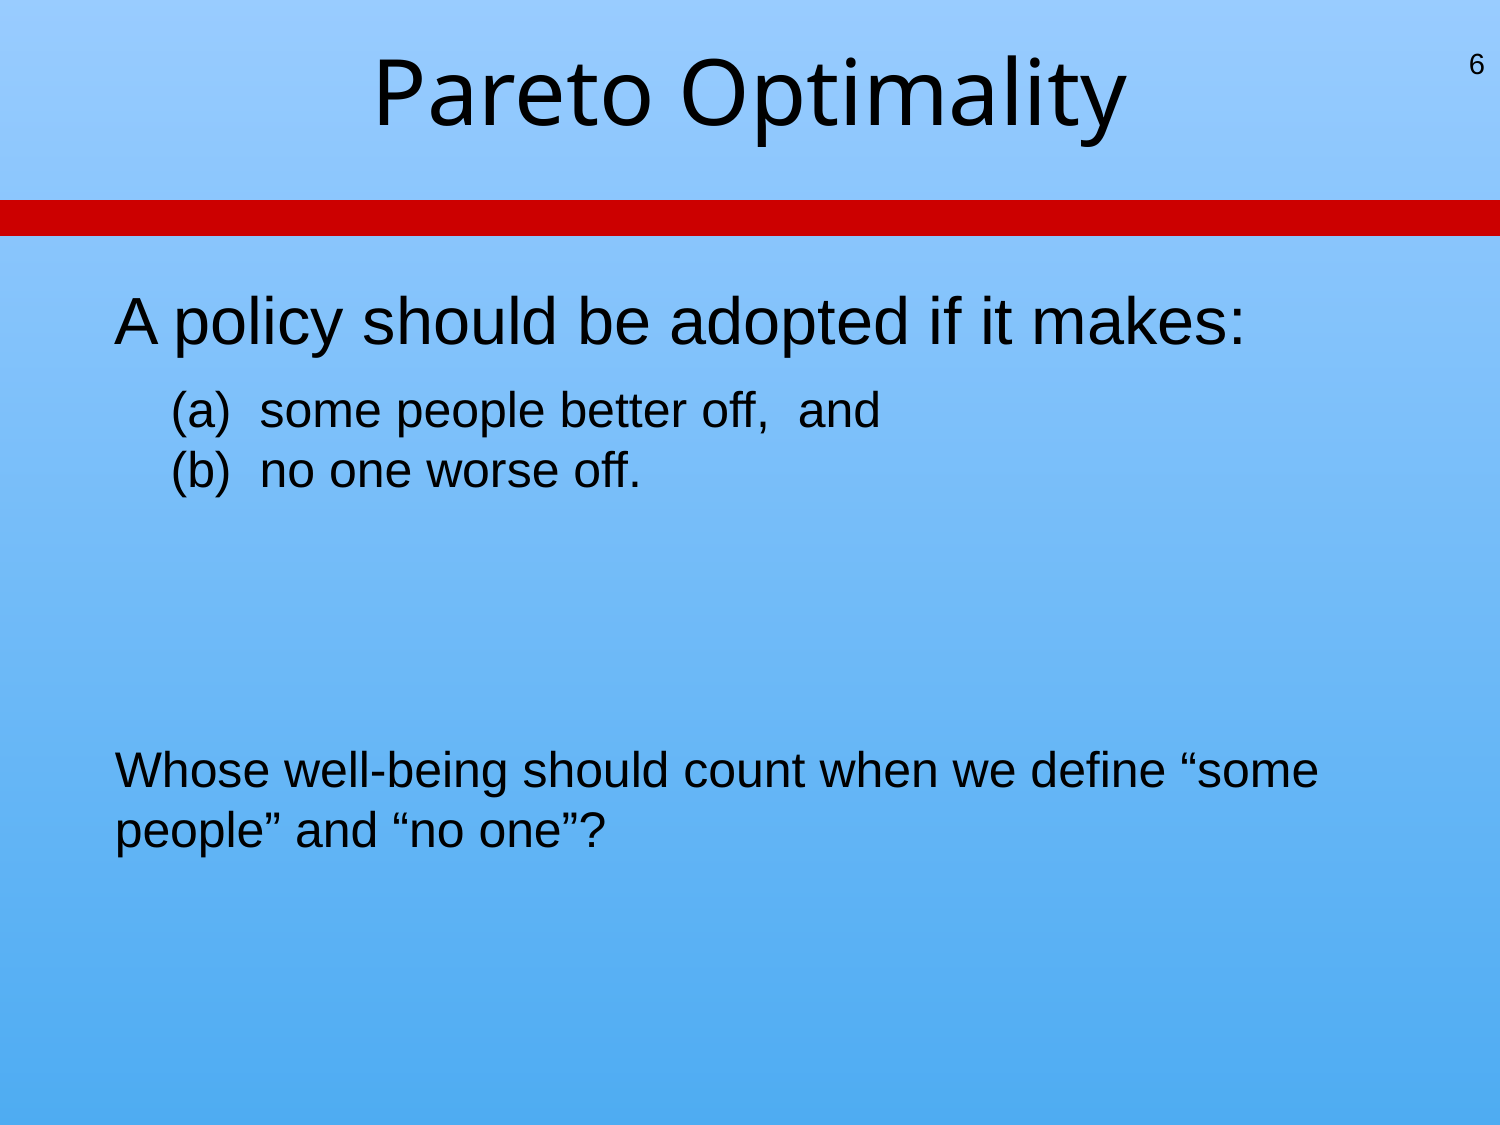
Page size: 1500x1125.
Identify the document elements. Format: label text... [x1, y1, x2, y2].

slide_number 6 [1412, 37, 1500, 116]
text_box A policy should be adopted if it makes: (a) some people better off, and (b) no one worse off. Whose well-being should count when we define “some people” and “no one”? [99, 210, 1413, 926]
title Pareto Optimality [0, 50, 1500, 238]
